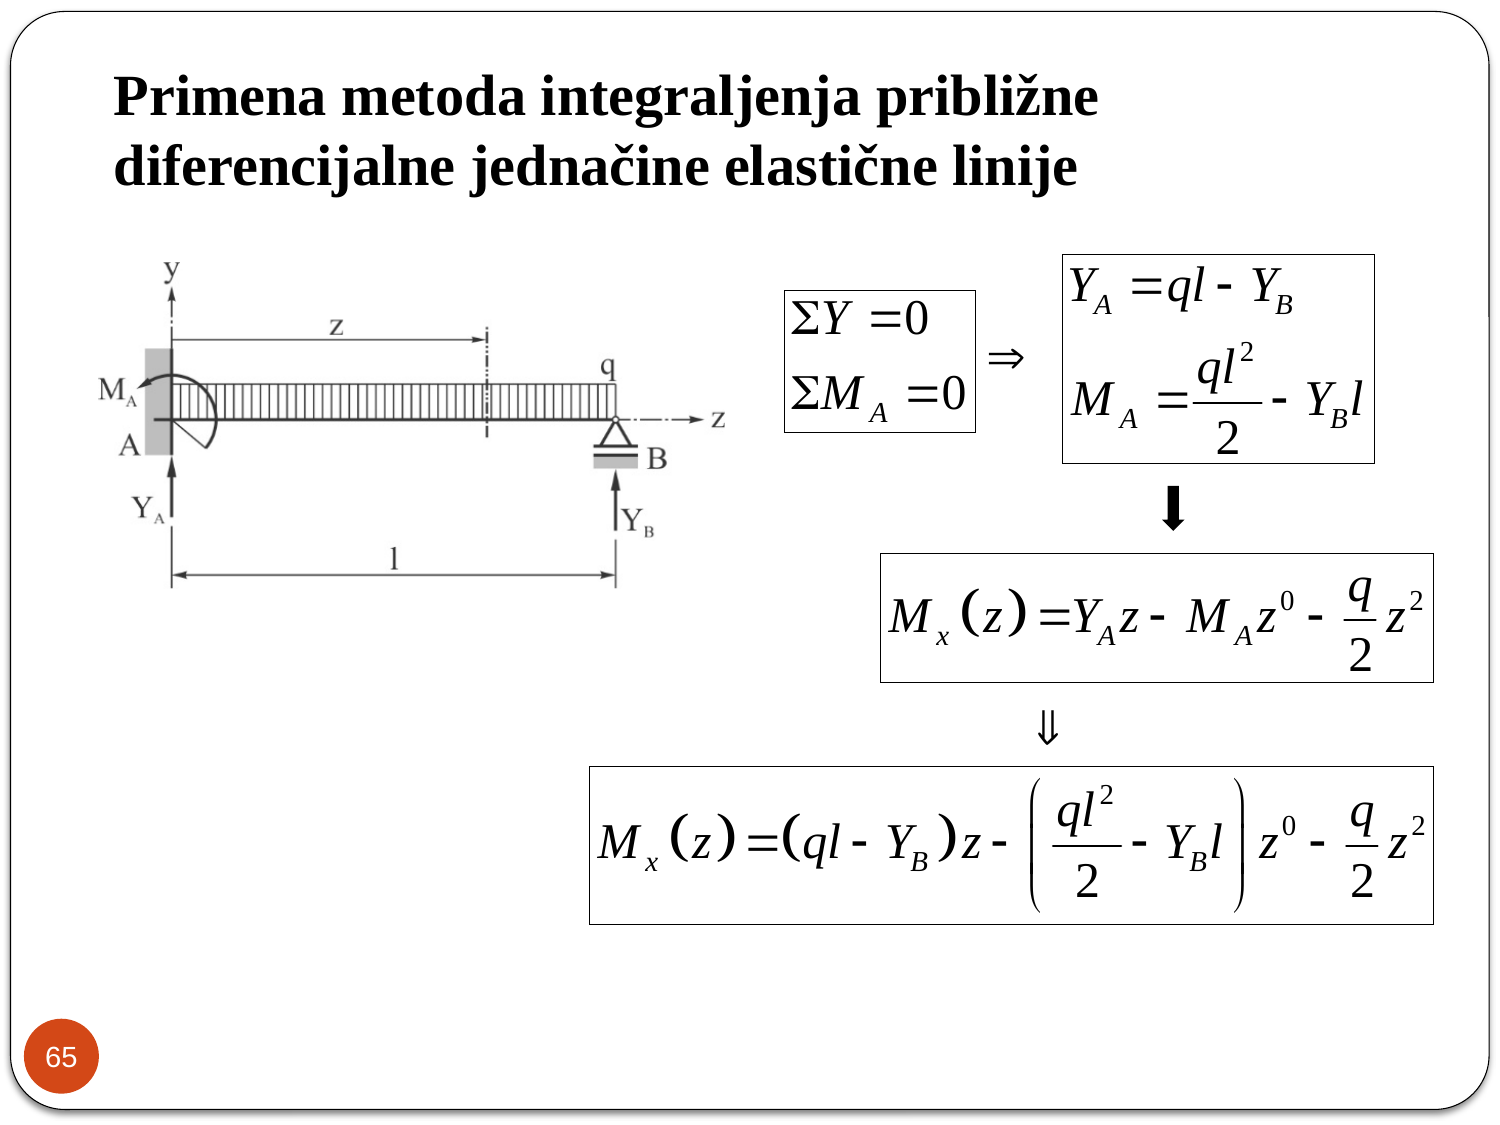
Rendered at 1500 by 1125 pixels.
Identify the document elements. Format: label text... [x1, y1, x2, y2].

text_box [1062, 254, 1376, 464]
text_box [879, 553, 1434, 683]
text_box Primena metoda integraljenja približne diferencijalne jednačine elastične linije [98, 49, 1400, 205]
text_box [784, 290, 977, 433]
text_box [979, 336, 1043, 387]
slide_number 65 [23, 1018, 99, 1094]
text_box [1026, 691, 1073, 759]
picture [98, 262, 726, 589]
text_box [588, 766, 1434, 926]
text_box [1161, 484, 1186, 532]
